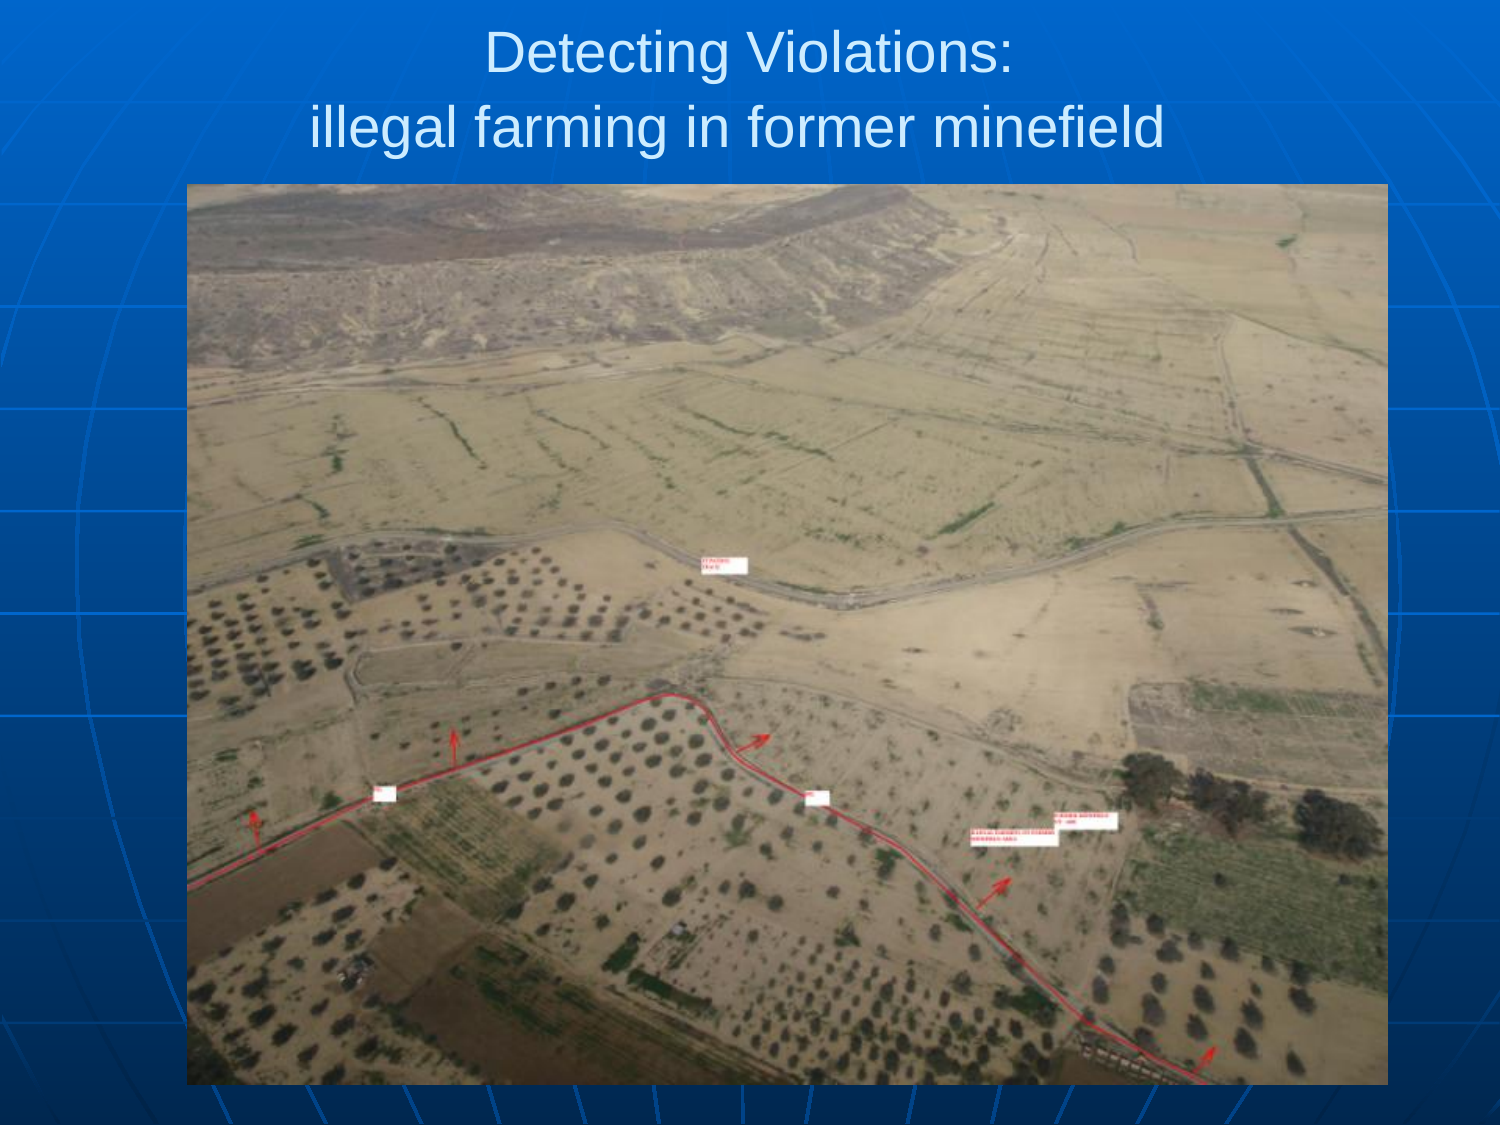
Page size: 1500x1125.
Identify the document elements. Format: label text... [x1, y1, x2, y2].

title Detecting Violations: illegal farming in former minefield [75, 62, 1425, 130]
picture [187, 184, 1388, 1085]
